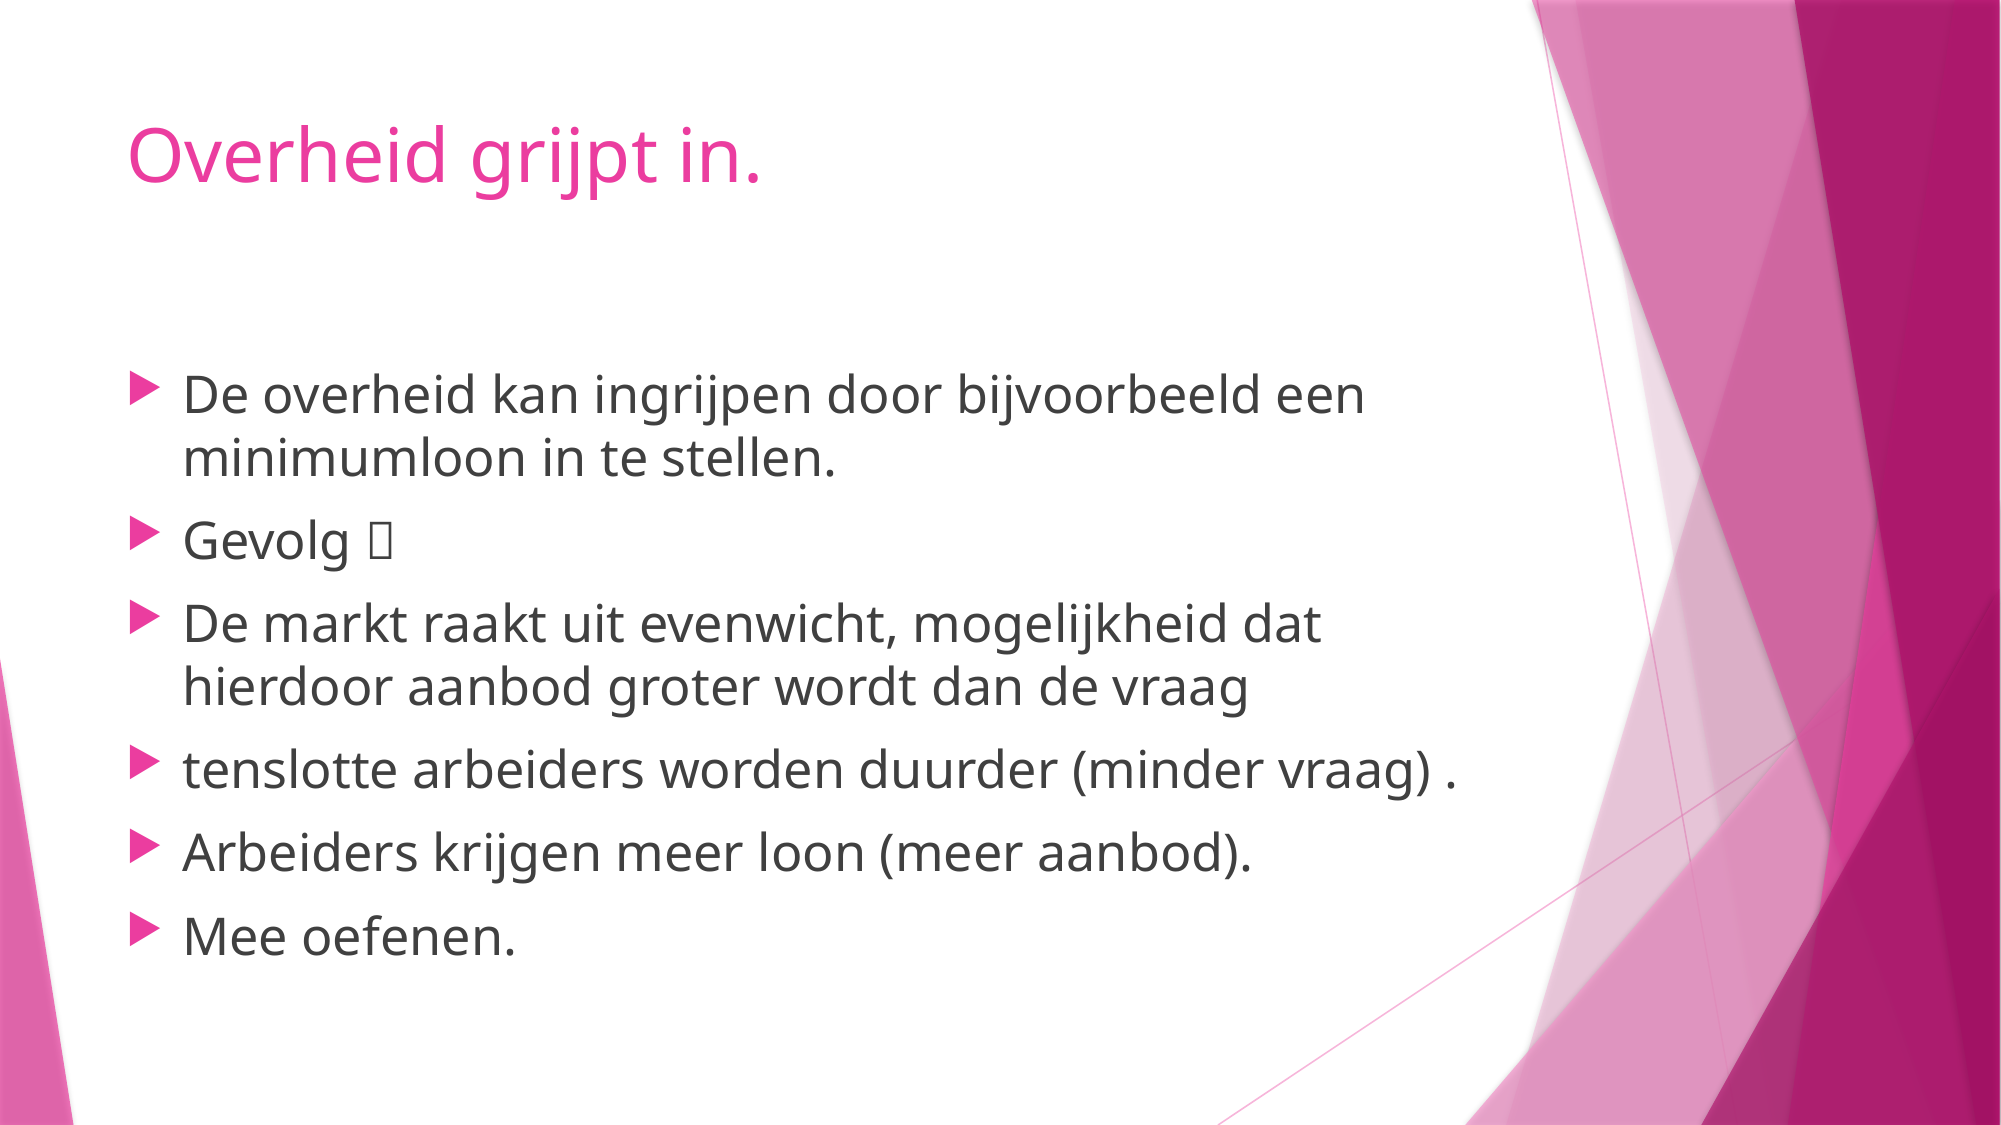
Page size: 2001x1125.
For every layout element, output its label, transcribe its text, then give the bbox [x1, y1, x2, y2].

list De overheid kan ingrijpen door bijvoorbeeld een minimumloon in te stellen. Gevolg  De markt raakt uit evenwicht, mogelijkheid dat hierdoor aanbod groter wordt dan de vraag tenslotte arbeiders worden duurder (minder vraag) . Arbeiders krijgen meer loon (meer aanbod). Mee oefenen. [111, 354, 1522, 992]
title Overheid grijpt in. [111, 99, 1522, 317]
